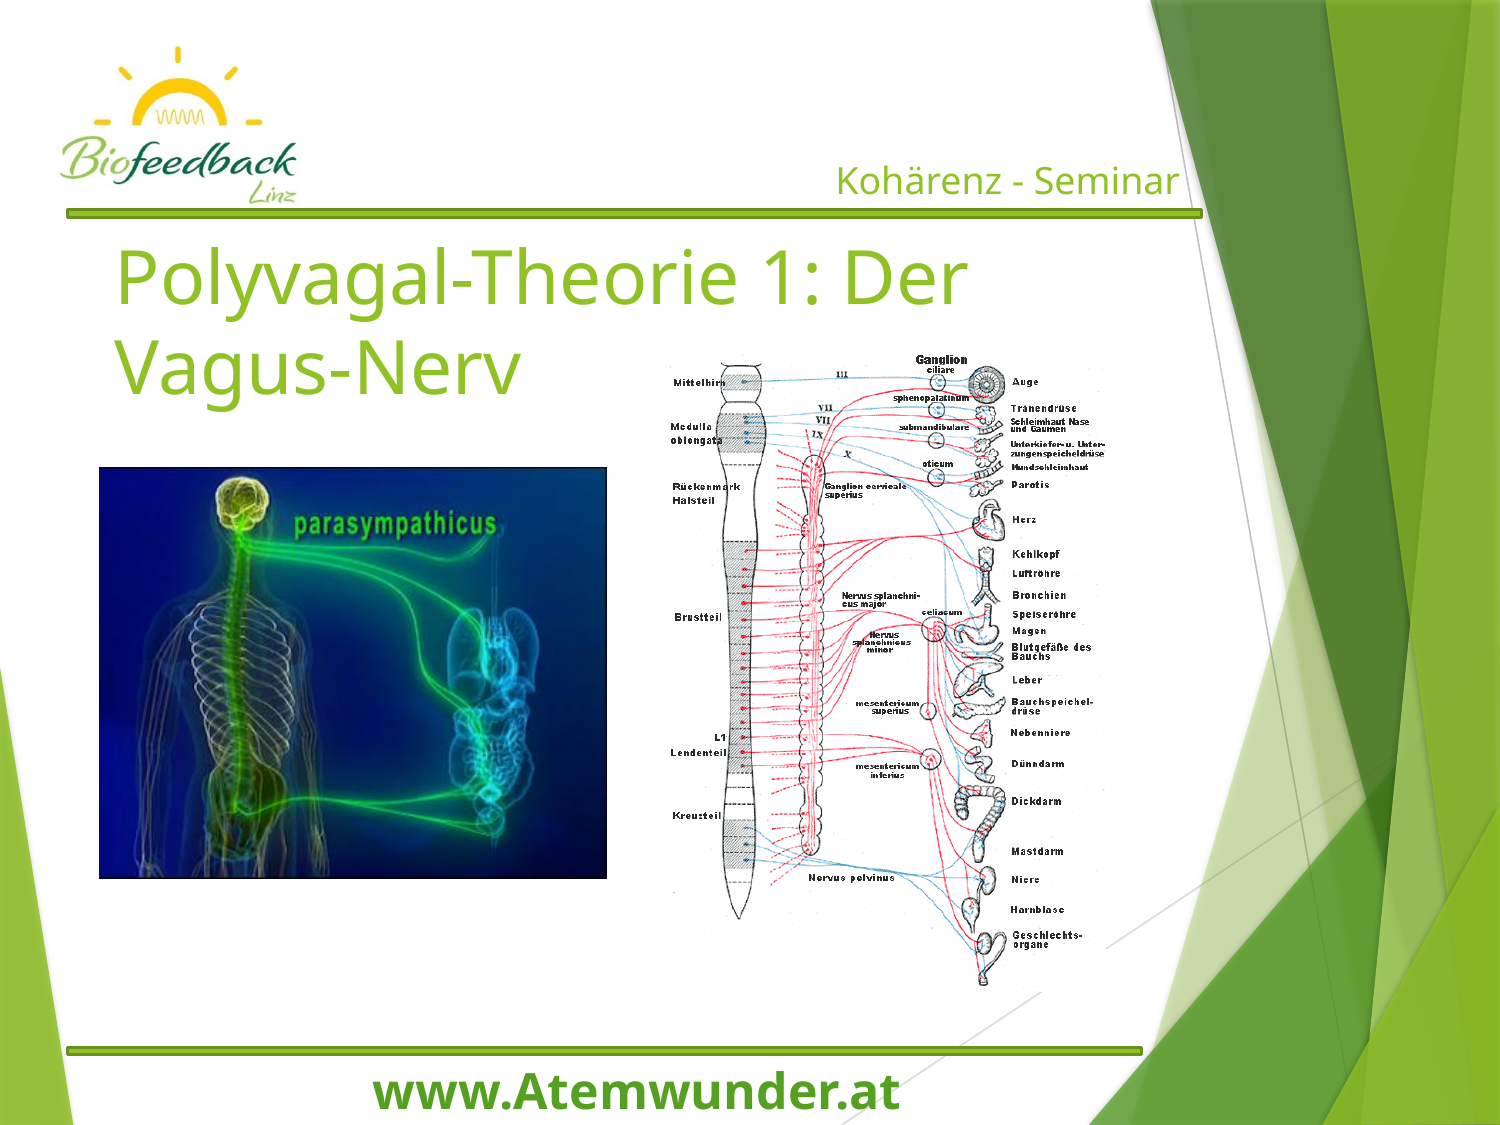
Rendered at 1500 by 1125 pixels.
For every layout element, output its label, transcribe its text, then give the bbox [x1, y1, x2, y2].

title Polyvagal-Theorie 1: Der Vagus-Nerv [99, 221, 1142, 340]
picture [24, 35, 333, 206]
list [99, 466, 607, 879]
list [669, 353, 1107, 992]
